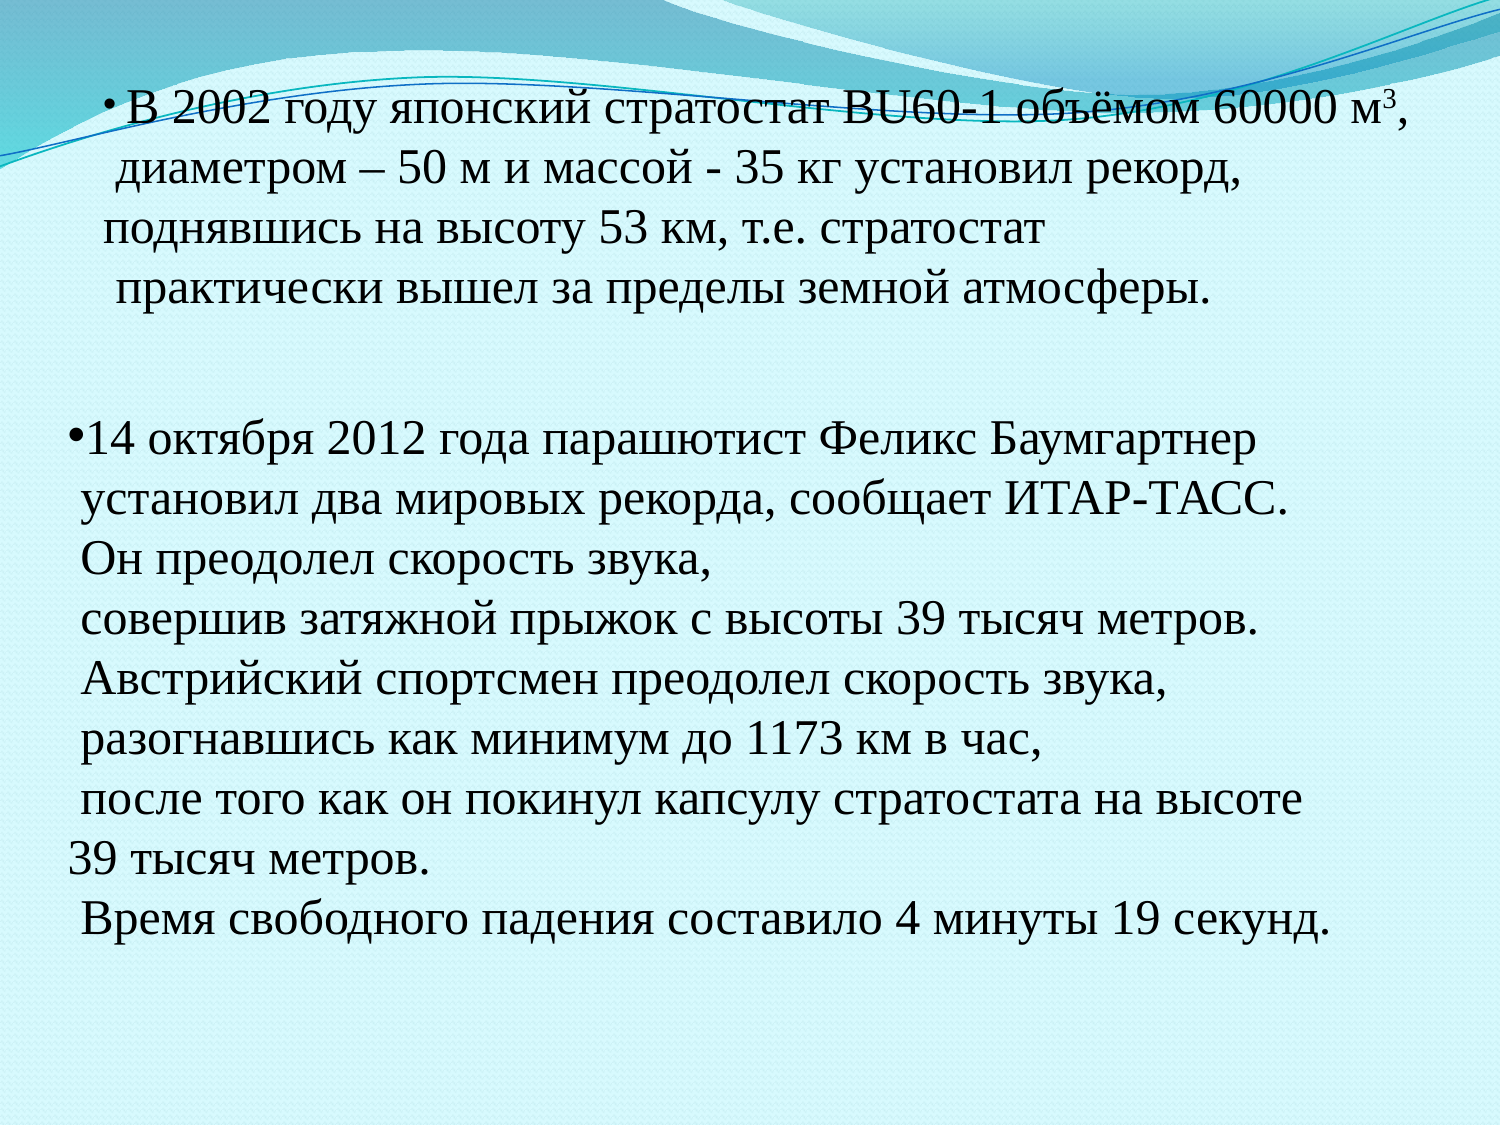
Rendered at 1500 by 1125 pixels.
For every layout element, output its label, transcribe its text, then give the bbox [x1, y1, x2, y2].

text_box В 2002 году японский стратостат BU60-1 объёмом 60000 м3, диаметром – 50 м и массой - 35 кг установил рекорд, поднявшись на высоту 53 км, т.е. стратостат практически вышел за пределы земной атмосферы. [88, 66, 1425, 367]
text_box 14 октября 2012 года парашютист Феликс Баумгартнер установил два мировых рекорда, сообщает ИТАР-ТАСС. Он преодолел скорость звука, совершив затяжной прыжок с высоты 39 тысяч метров. Австрийский спортсмен преодолел скорость звука, разогнавшись как минимум до 1173 км в час, после того как он покинул капсулу стратостата на высоте 39 тысяч метров. Время свободного падения составило 4 минуты 19 секунд. [53, 397, 1356, 1012]
